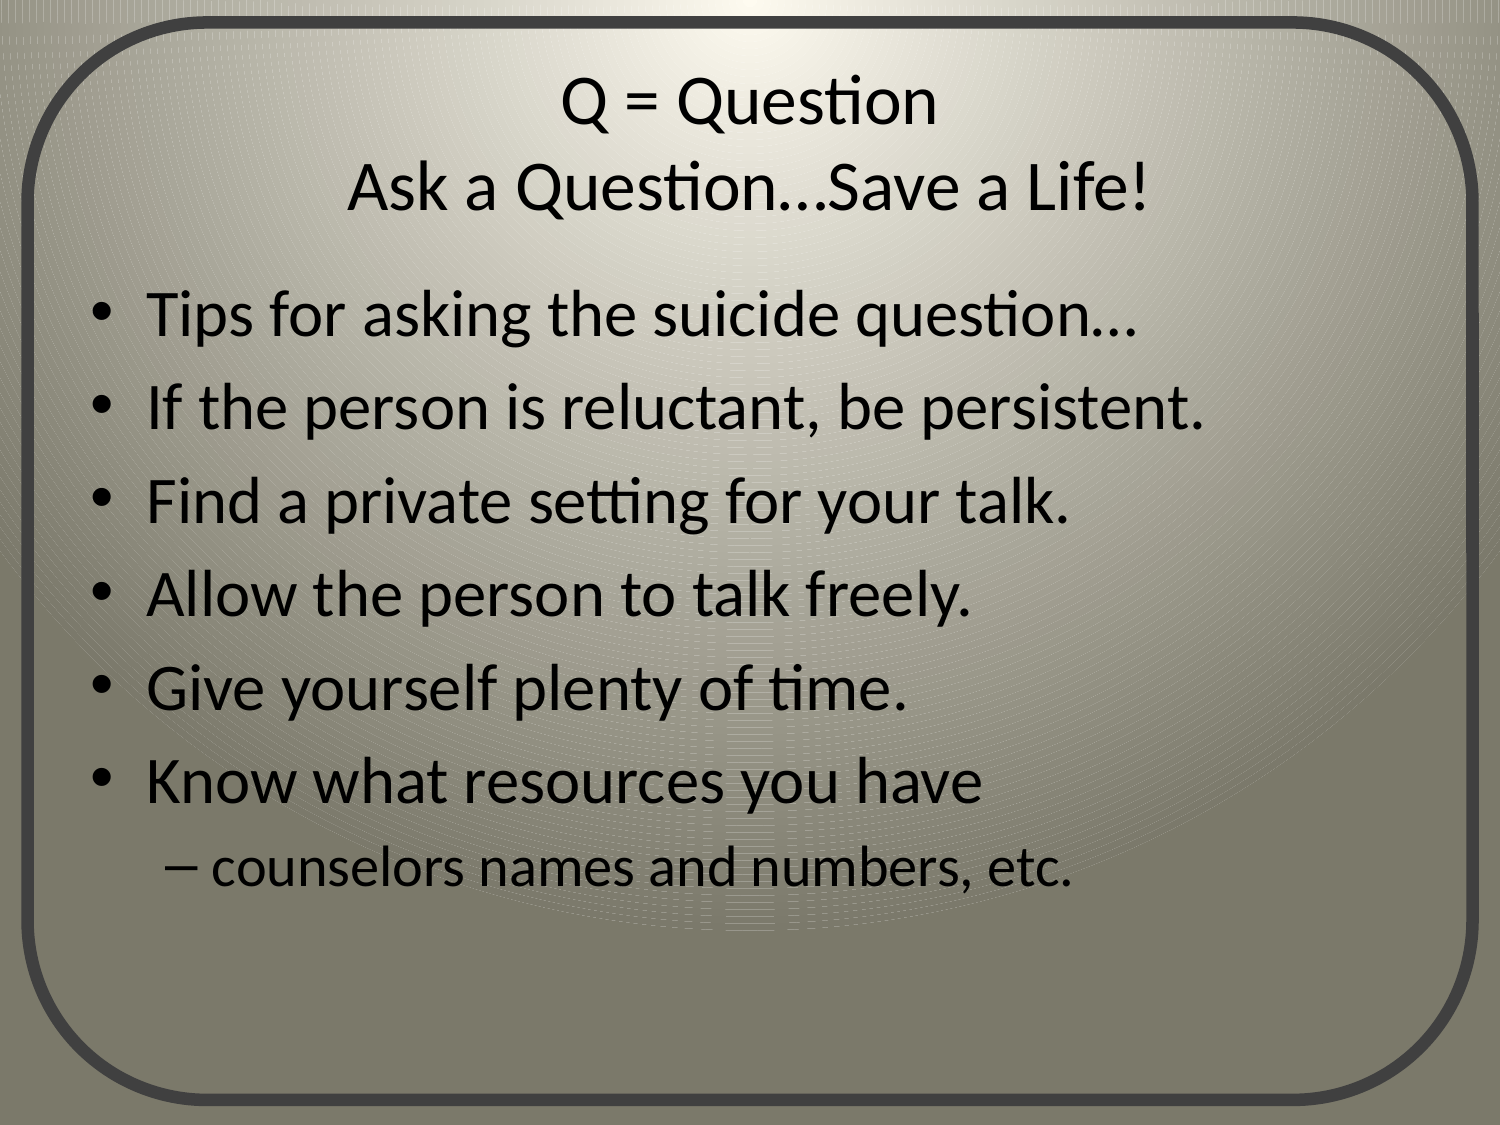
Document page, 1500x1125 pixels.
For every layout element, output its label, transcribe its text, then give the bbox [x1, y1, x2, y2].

title Q = Question Ask a Question…Save a Life! [75, 45, 1425, 233]
list Tips for asking the suicide question… If the person is reluctant, be persistent. Find a private setting for your talk. Allow the person to talk freely. Give yourself plenty of time. Know what resources you have counselors names and numbers, etc. [75, 262, 1425, 1005]
